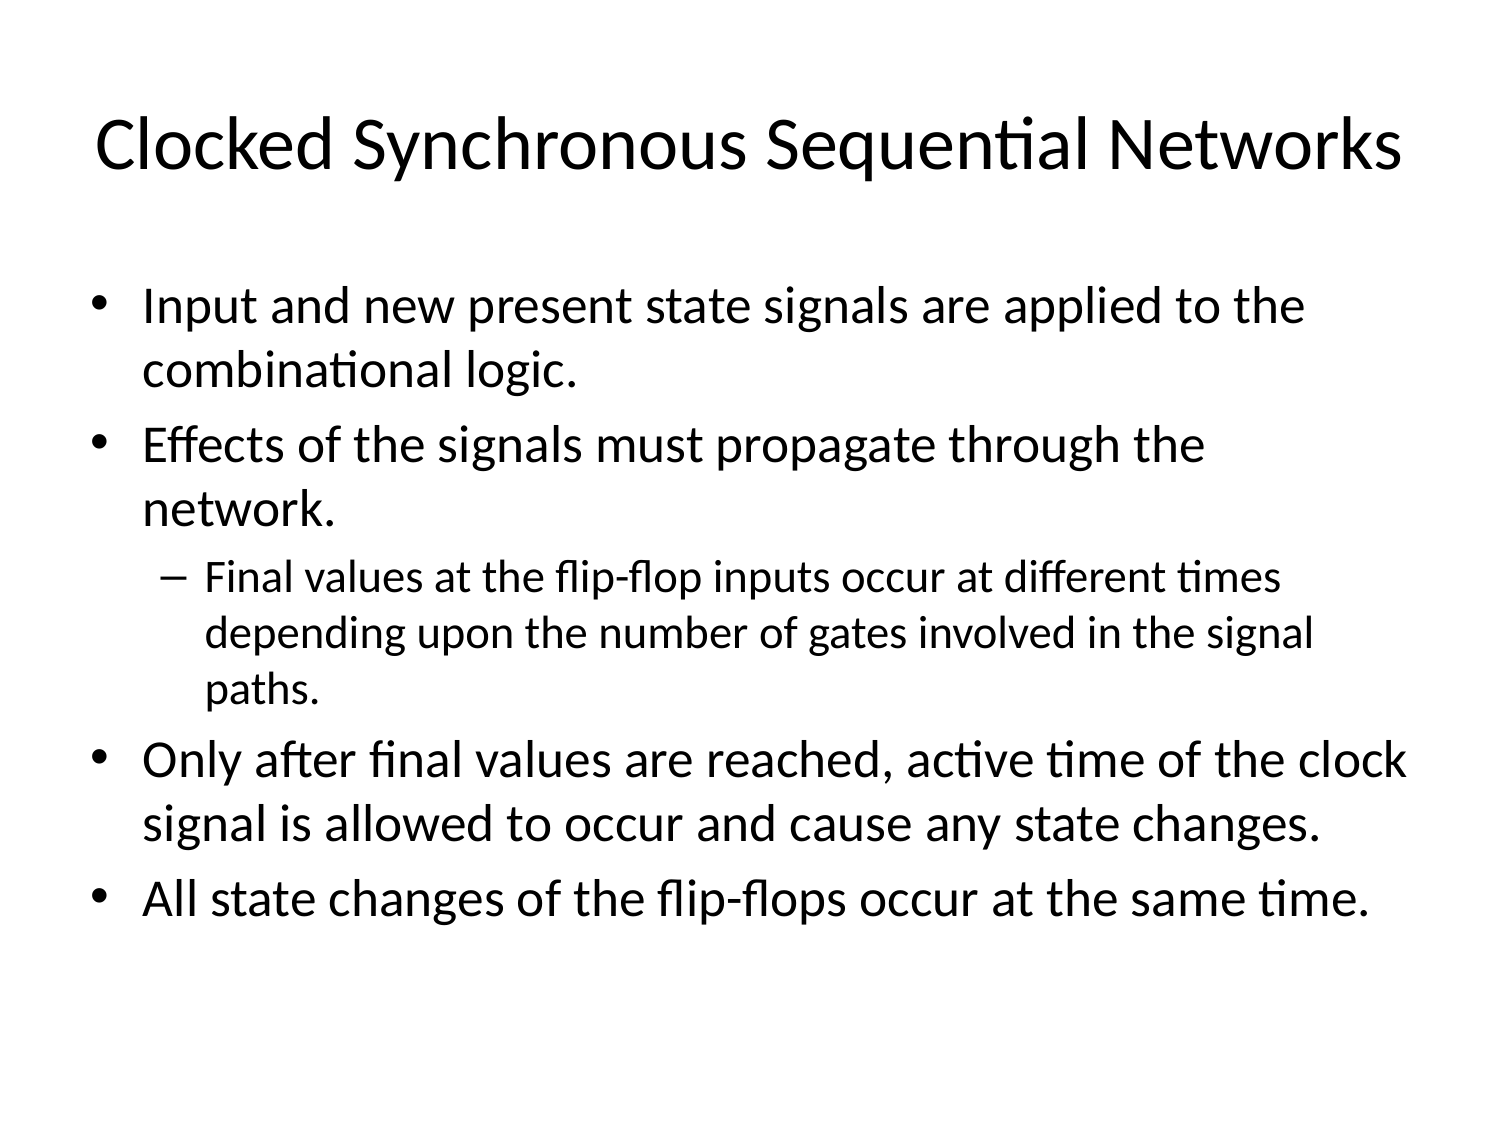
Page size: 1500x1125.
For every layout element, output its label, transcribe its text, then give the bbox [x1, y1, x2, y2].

title Clocked Synchronous Sequential Networks [75, 45, 1425, 233]
list Input and new present state signals are applied to the combinational logic. Effects of the signals must propagate through the network. Final values at the flip-flop inputs occur at different times depending upon the number of gates involved in the signal paths. Only after final values are reached, active time of the clock signal is allowed to occur and cause any state changes. All state changes of the flip-flops occur at the same time. [75, 262, 1425, 1005]
